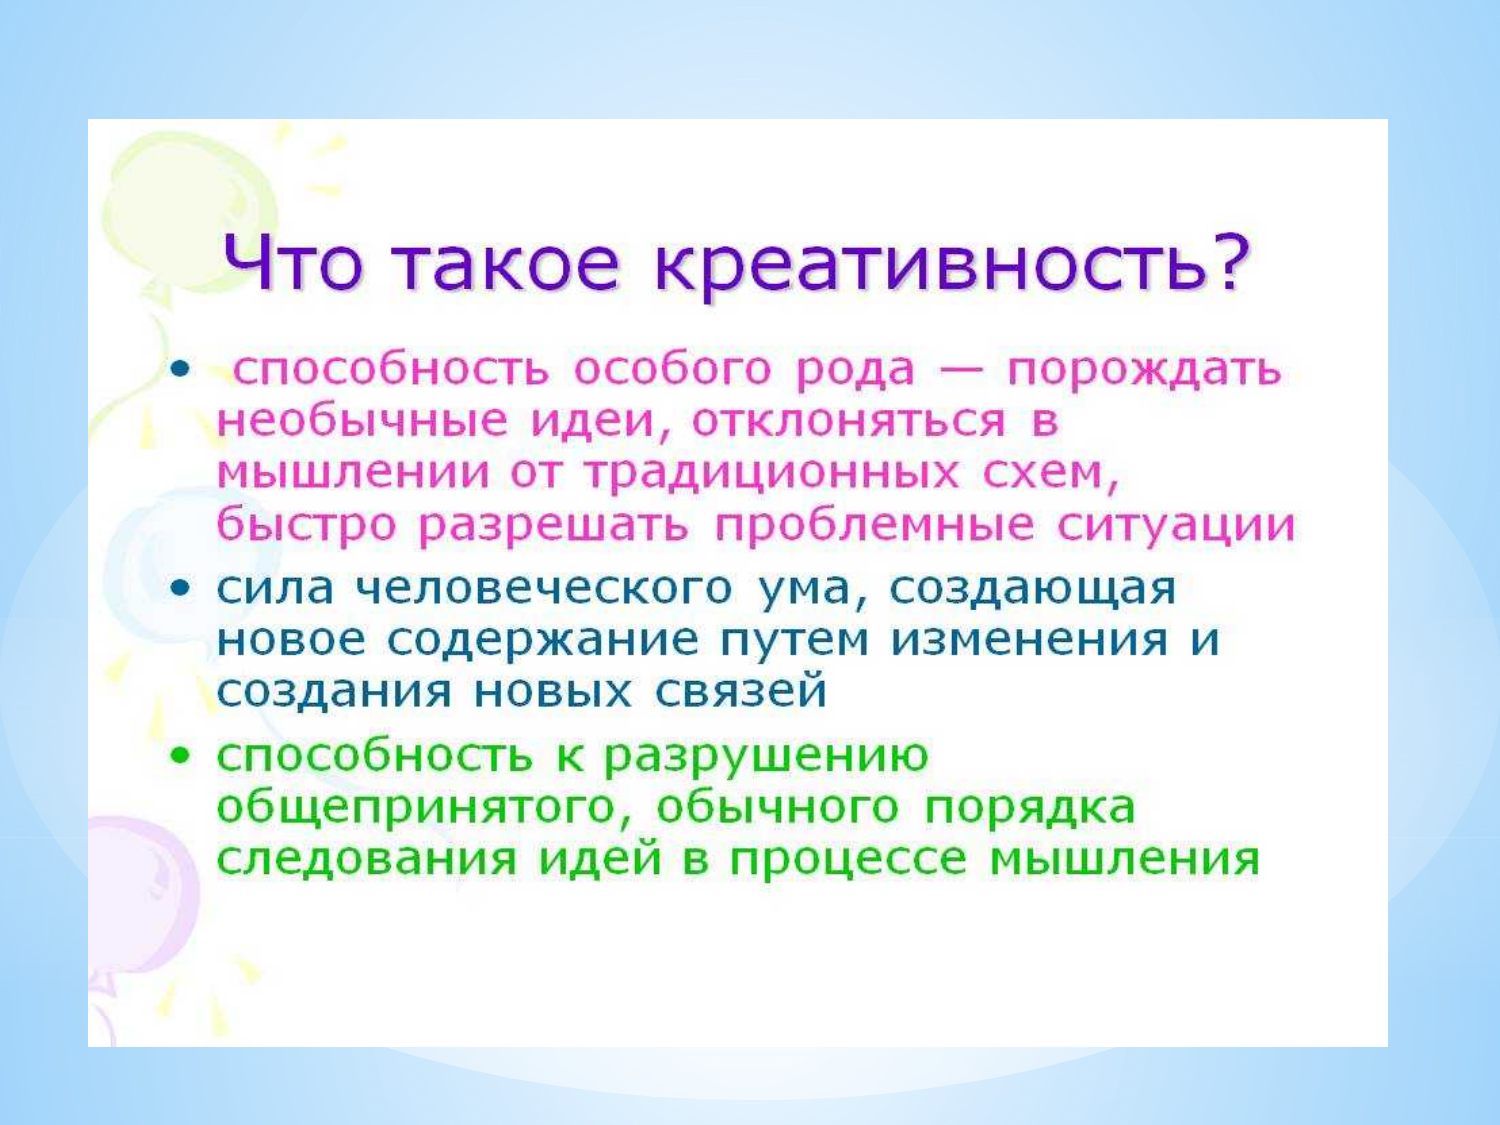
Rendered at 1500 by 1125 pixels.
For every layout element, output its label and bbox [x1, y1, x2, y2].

list [88, 119, 1389, 1048]
